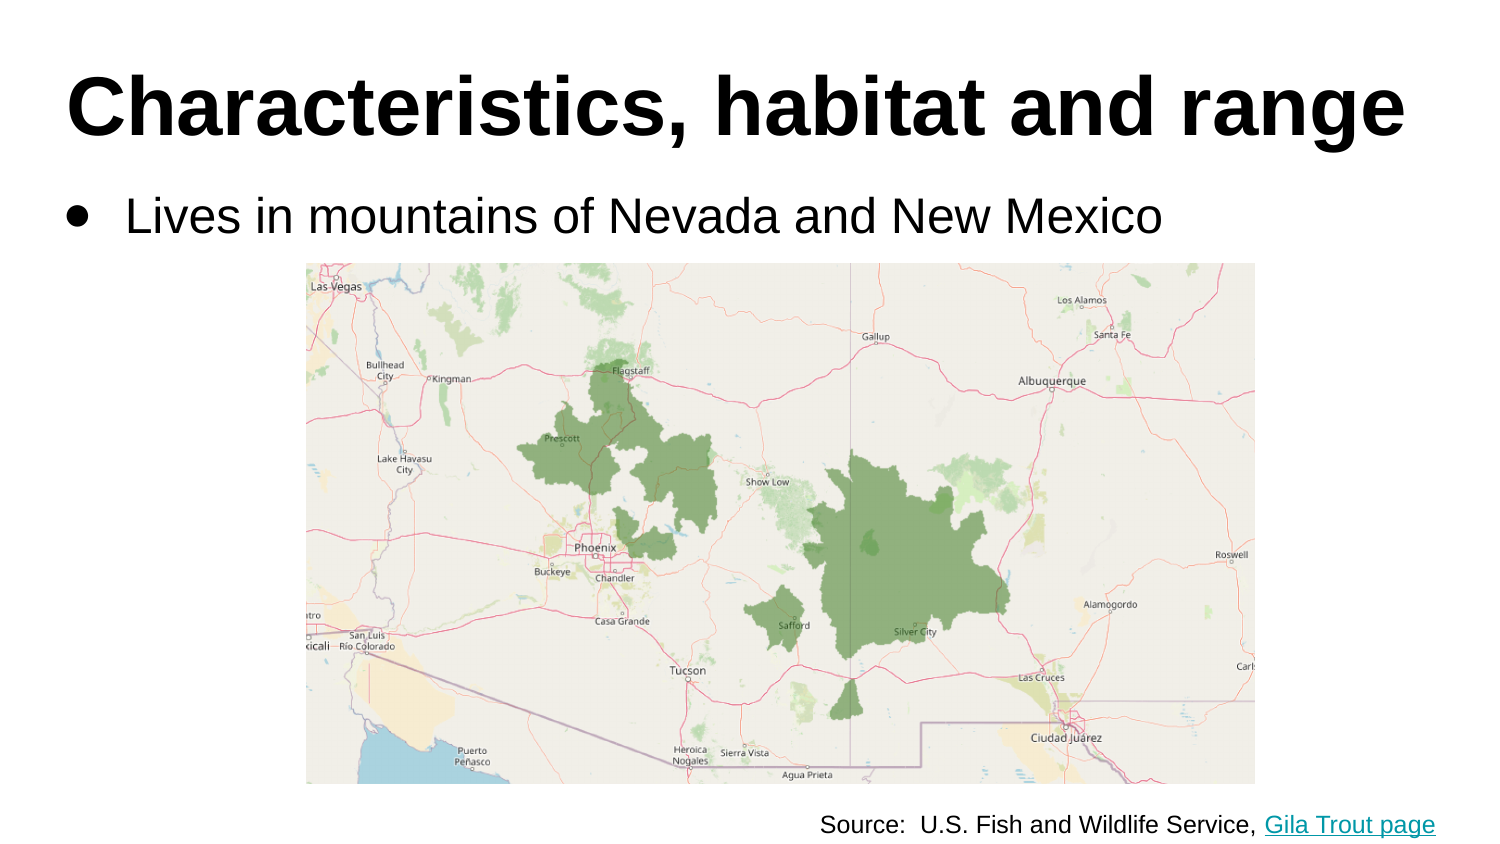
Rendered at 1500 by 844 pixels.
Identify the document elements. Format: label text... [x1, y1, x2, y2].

title Characteristics, habitat and range [51, 72, 1449, 159]
text_box Source: U.S. Fish and Wildlife Service, Gila Trout page [805, 788, 1492, 844]
list Lives in mountains of Nevada and New Mexico [34, 159, 1471, 772]
picture [306, 262, 1255, 784]
